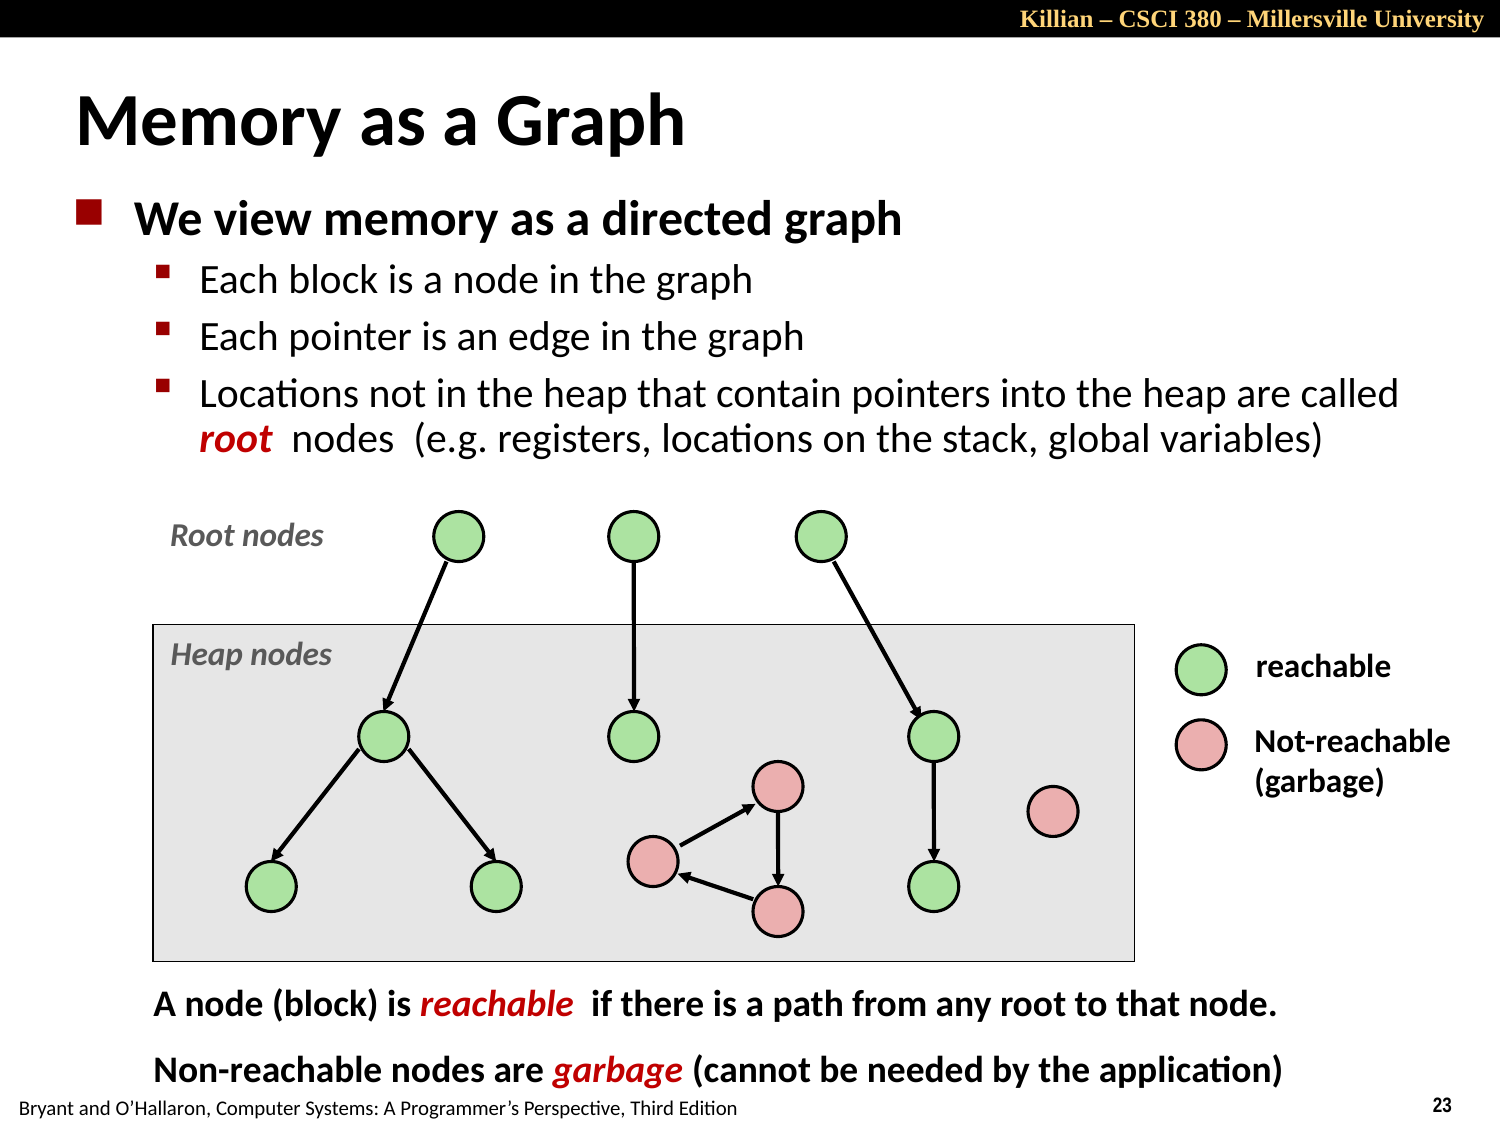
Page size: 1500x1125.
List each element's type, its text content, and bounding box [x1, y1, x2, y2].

text_box Root nodes [155, 505, 339, 561]
text_box [628, 836, 679, 887]
text_box [1028, 786, 1079, 837]
text_box [271, 748, 360, 861]
text_box [627, 561, 641, 711]
text_box [677, 871, 754, 900]
text_box A node (block) is reachable if there is a path from any root to that node. Non-reachable nodes are garbage (cannot be needed by the application) [138, 974, 1353, 1113]
text_box [908, 711, 959, 762]
text_box reachable [1240, 636, 1407, 692]
text_box [408, 748, 497, 861]
text_box [246, 861, 297, 912]
text_box Not-reachable (garbage) [1239, 711, 1467, 807]
text_box [1176, 719, 1227, 770]
text_box [153, 624, 1135, 962]
text_box [358, 711, 409, 762]
text_box [908, 861, 959, 912]
text_box [753, 761, 804, 812]
list We view memory as a directed graph Each block is a node in the graph Each pointer is an edge in the graph Locations not in the heap that contain pointers into the heap are called root nodes (e.g. registers, locations on the stack, global variables) [62, 187, 1453, 442]
text_box [833, 561, 921, 717]
text_box [1176, 644, 1227, 695]
text_box [433, 511, 484, 562]
text_box [771, 811, 785, 887]
text_box [608, 711, 659, 762]
text_box [927, 761, 941, 861]
text_box [753, 886, 804, 937]
text_box [796, 511, 847, 562]
title Memory as a Graph [60, 74, 1101, 170]
text_box Heap nodes [155, 623, 348, 680]
text_box [382, 561, 447, 711]
text_box [608, 511, 659, 562]
text_box [471, 861, 522, 912]
text_box [679, 803, 756, 846]
